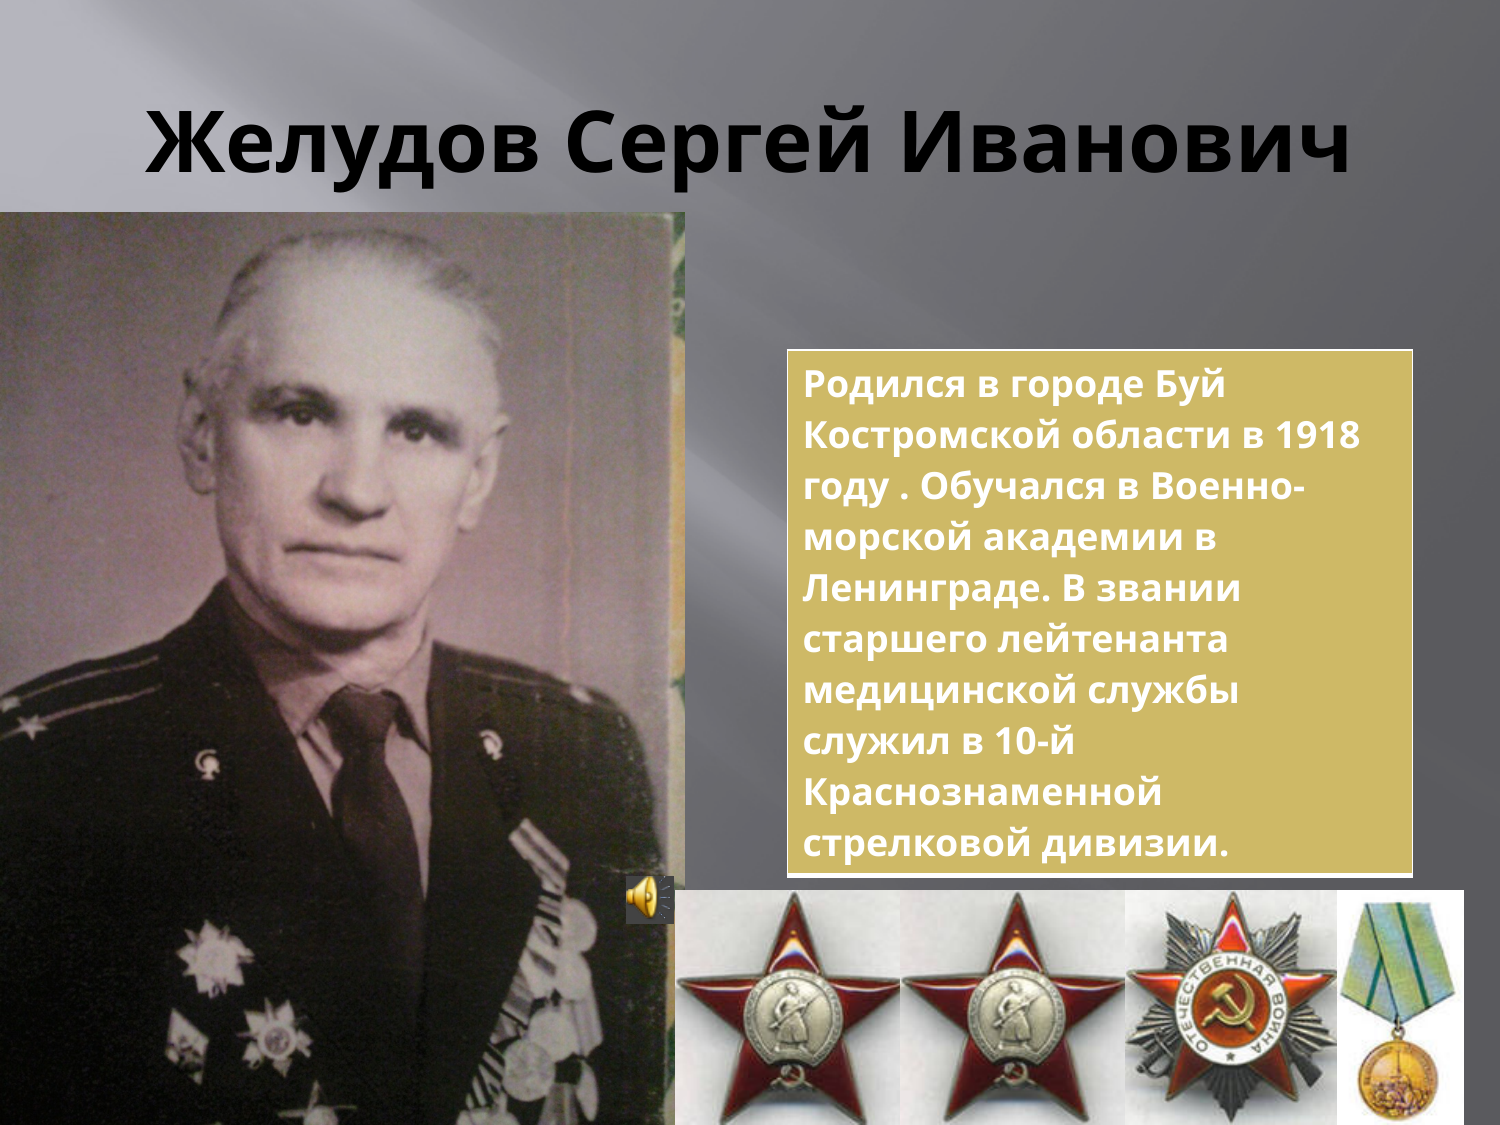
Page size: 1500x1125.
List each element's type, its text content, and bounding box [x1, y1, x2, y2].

title Желудов Сергей Иванович [75, 45, 1425, 233]
picture [0, 212, 1465, 1125]
table_header Родился в городе Буй Костромской области в 1918 году . Обучался в Военно-морской академии в Ленинграде. В звании старшего лейтенанта медицинской службы служил в 10-й Краснознаменной стрелковой дивизии. [788, 351, 1412, 873]
